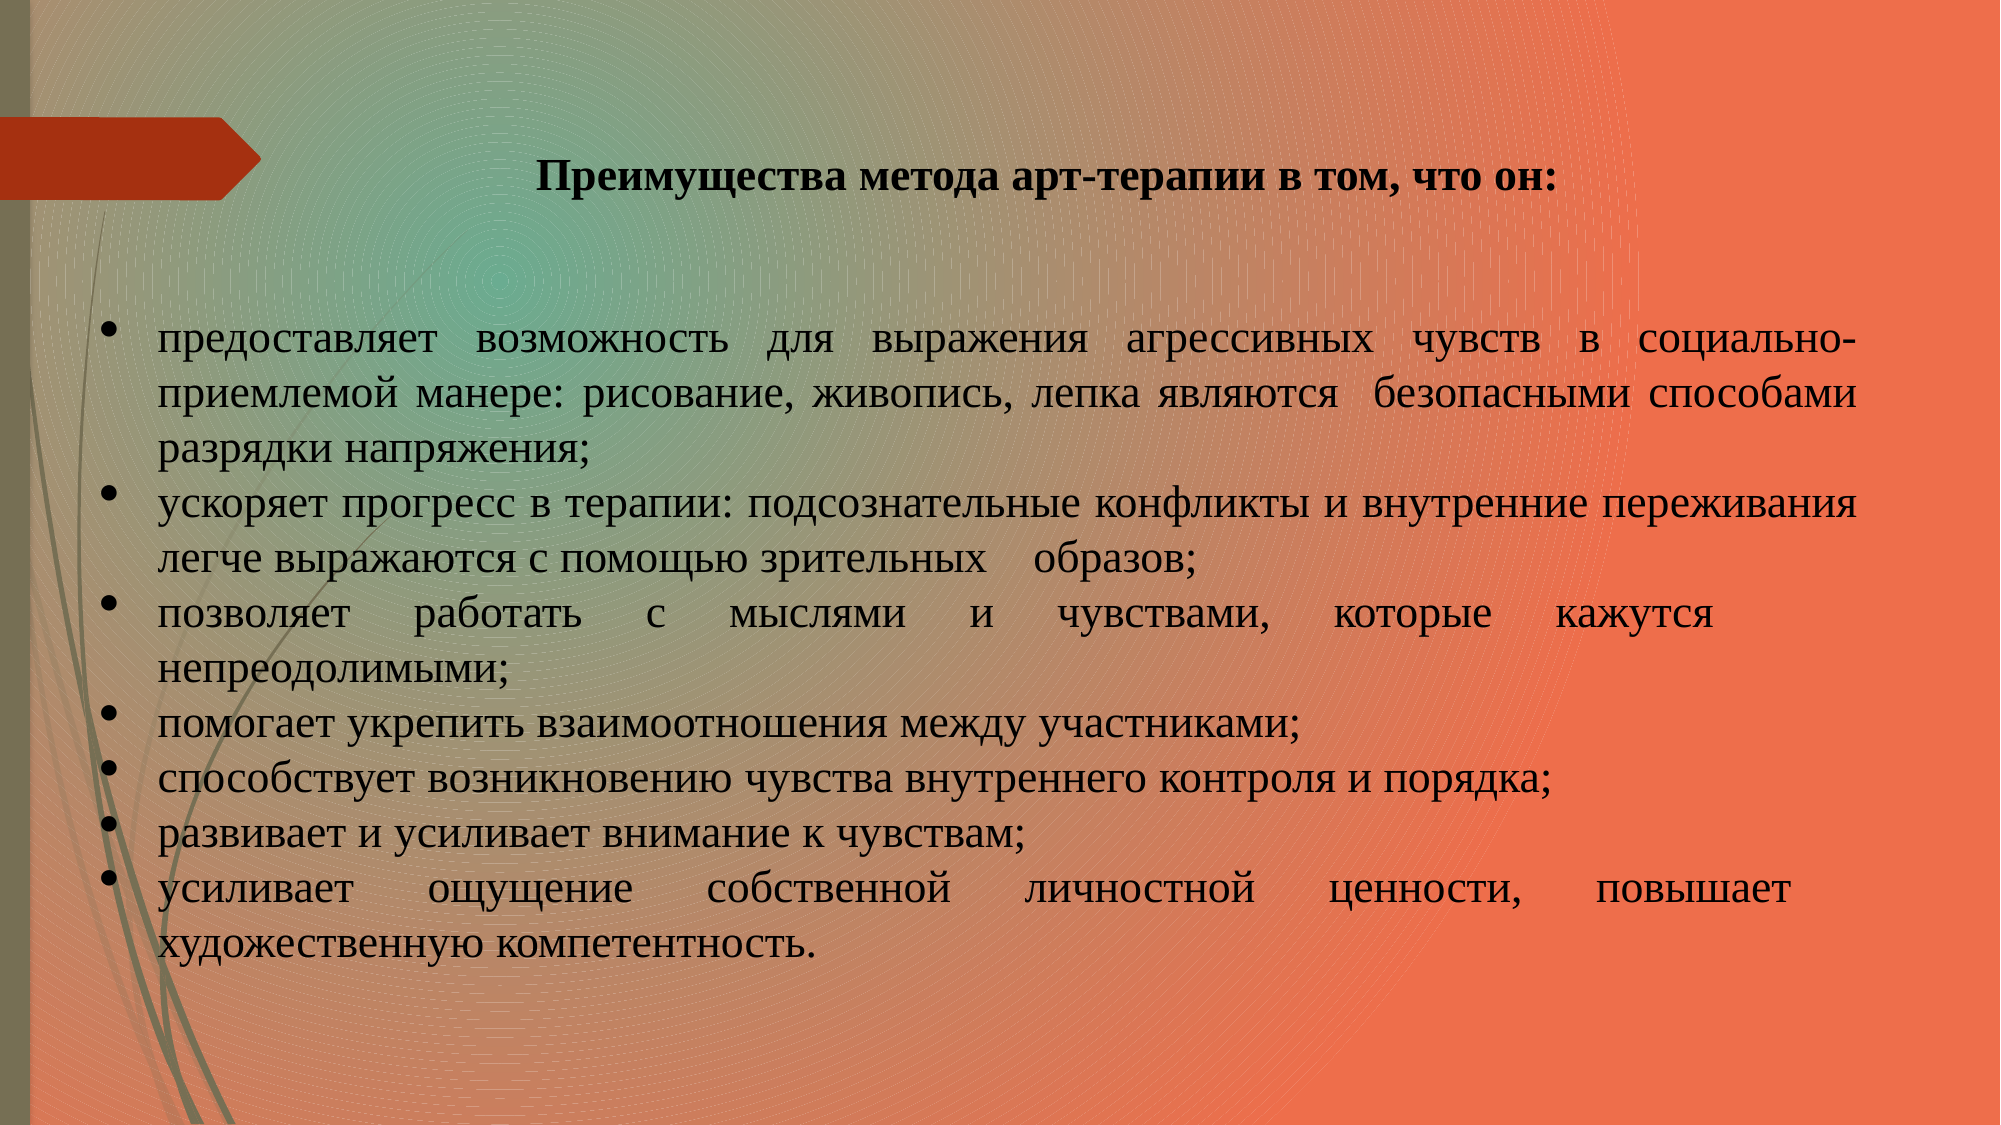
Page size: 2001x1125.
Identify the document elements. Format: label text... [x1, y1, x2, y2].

text_box предоставляет возможность для выражения агрессивных чувств в социально-приемлемой манере: рисование, живопись, лепка являются безопасными способами разрядки напряжения; ускоряет прогресс в терапии: подсознательные конфликты и внутренние переживания легче выражаются с помощью зрительных образов; позволяет работать с мыслями и чувствами, которые кажутся непреодолимыми; помогает укрепить взаимоотношения между участниками; способствует возникновению чувства внутреннего контроля и порядка; развивает и усиливает внимание к чувствам; усиливает ощущение собственной личностной ценности, повышает художественную компетентность. [86, 299, 1872, 974]
text_box Преимущества метода арт-терапии в том, что он: [429, 137, 1664, 243]
